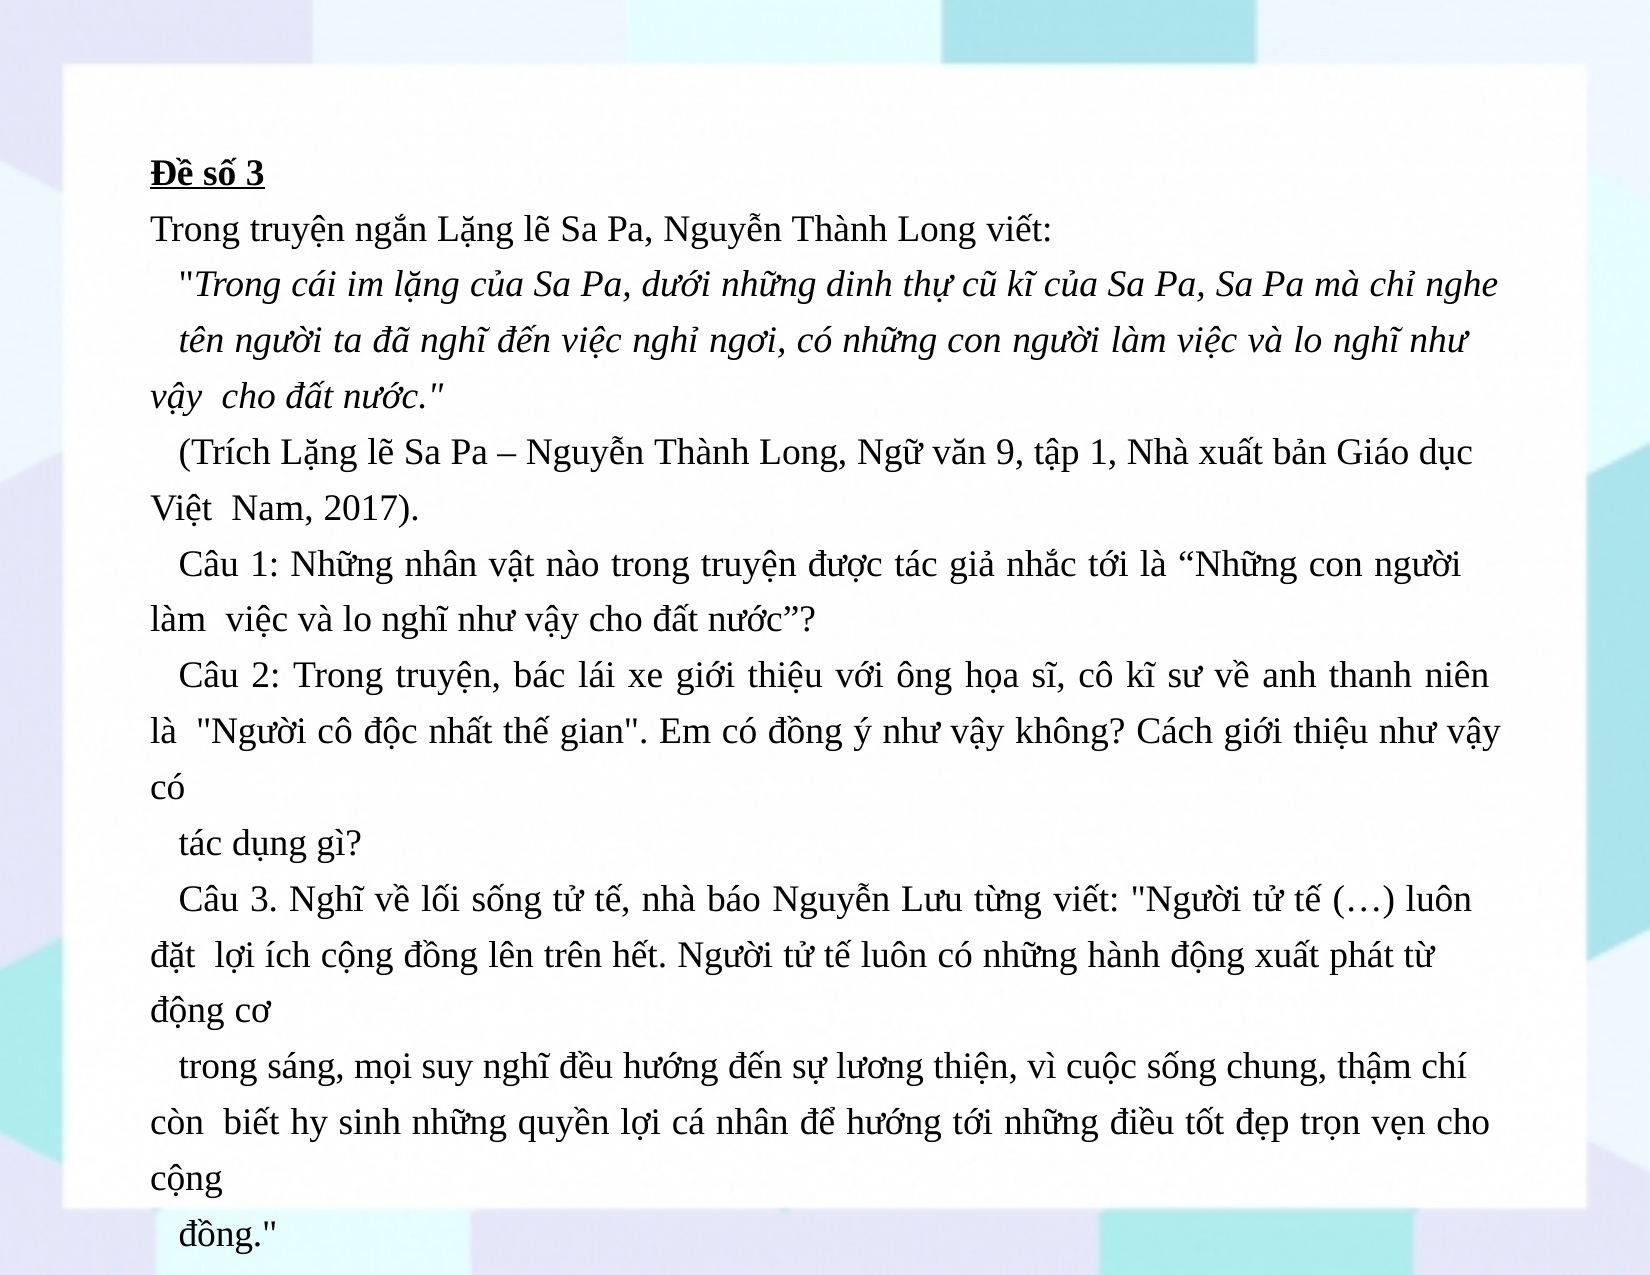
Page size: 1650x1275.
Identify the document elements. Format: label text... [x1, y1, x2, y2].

text_box Đề số 3 Trong truyện ngắn Lặng lẽ Sa Pa, Nguyễn Thành Long viết: "Trong cái im lặng của Sa Pa, dưới những dinh thự cũ kĩ của Sa Pa, Sa Pa mà chỉ nghe tên người ta đã nghĩ đến việc nghỉ ngơi, có những con người làm việc và lo nghĩ như vậy cho đất nước." (Trích Lặng lẽ Sa Pa – Nguyễn Thành Long, Ngữ văn 9, tập 1, Nhà xuất bản Giáo dục Việt Nam, 2017). Câu 1: Những nhân vật nào trong truyện được tác giả nhắc tới là “Những con người làm việc và lo nghĩ như vậy cho đất nước”? Câu 2: Trong truyện, bác lái xe giới thiệu với ông họa sĩ, cô kĩ sư về anh thanh niên là "Người cô độc nhất thế gian". Em có đồng ý như vậy không? Cách giới thiệu như vậy có tác dụng gì? Câu 3. Nghĩ về lối sống tử tế, nhà báo Nguyễn Lưu từng viết: "Người tử tế (…) luôn đặt lợi ích cộng đồng lên trên hết. Người tử tế luôn có những hành động xuất phát từ động cơ trong sáng, mọi suy nghĩ đều hướng đến sự lương thiện, vì cuộc sống chung, thậm chí còn biết hy sinh những quyền lợi cá nhân để hướng tới những điều tốt đẹp trọn vẹn cho cộng đồng." [147, 134, 1503, 1254]
picture [0, 0, 1650, 1275]
